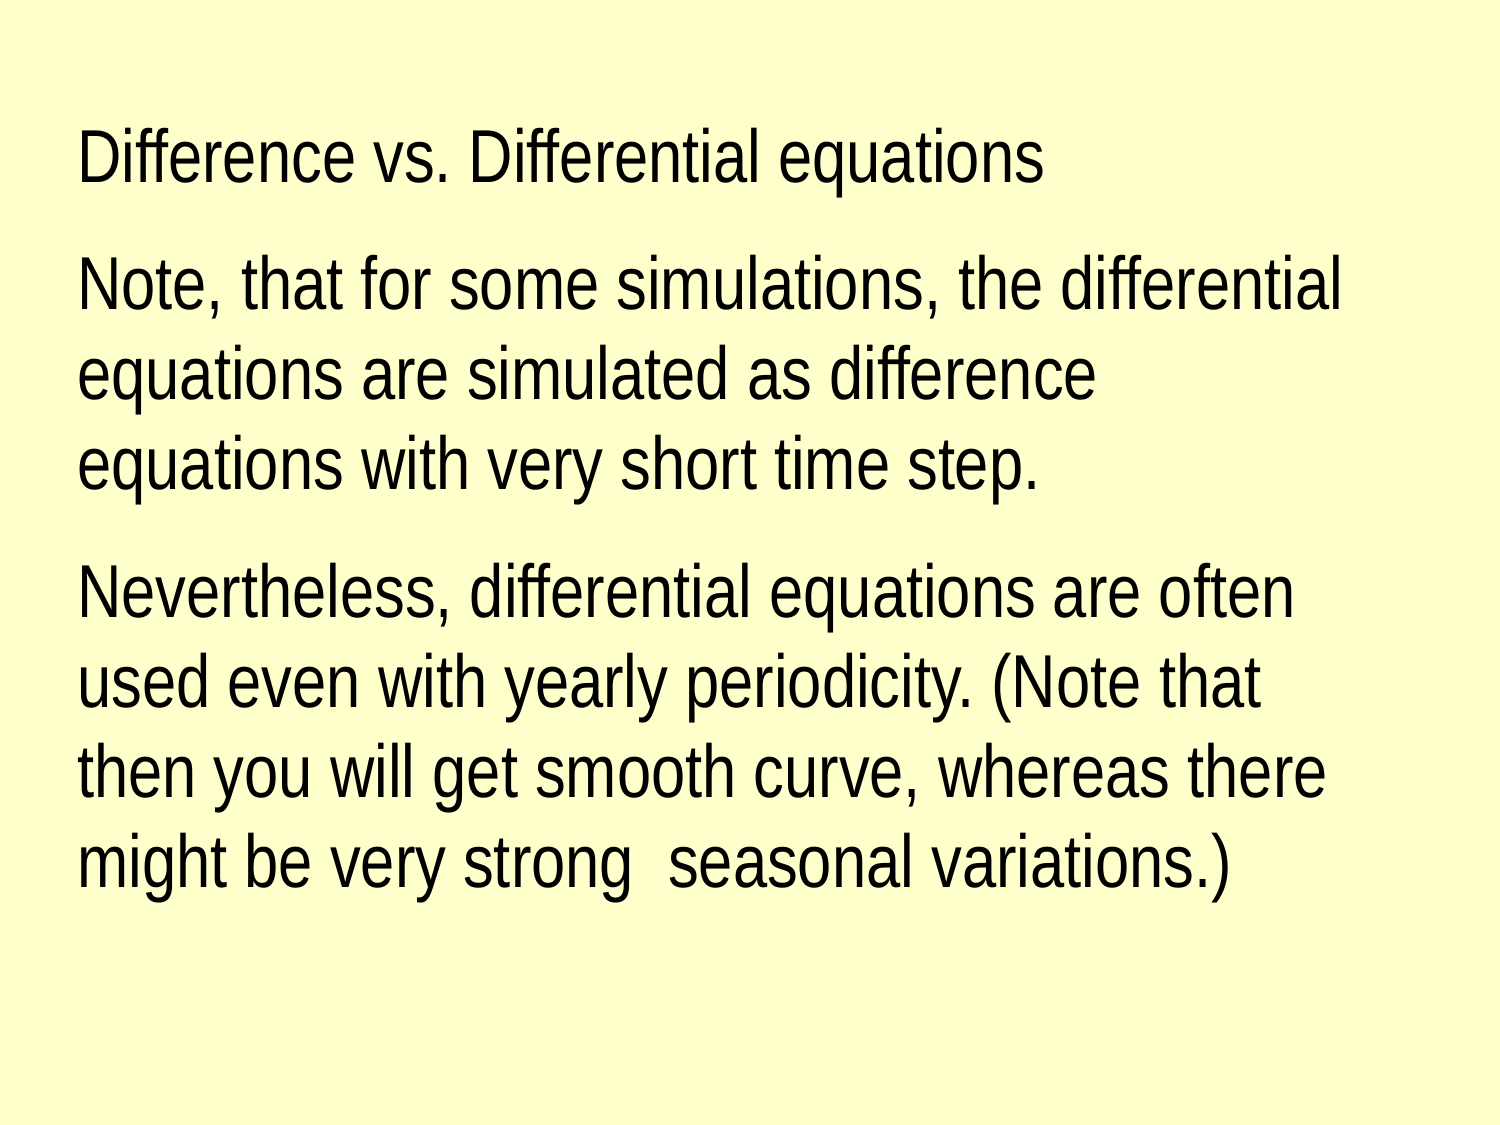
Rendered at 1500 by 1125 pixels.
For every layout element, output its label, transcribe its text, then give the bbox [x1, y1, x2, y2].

text_box Difference vs. Differential equations Note, that for some simulations, the differential equations are simulated as difference equations with very short time step. Nevertheless, differential equations are often used even with yearly periodicity. (Note that then you will get smooth curve, whereas there might be very strong seasonal variations.) [62, 99, 1375, 1038]
